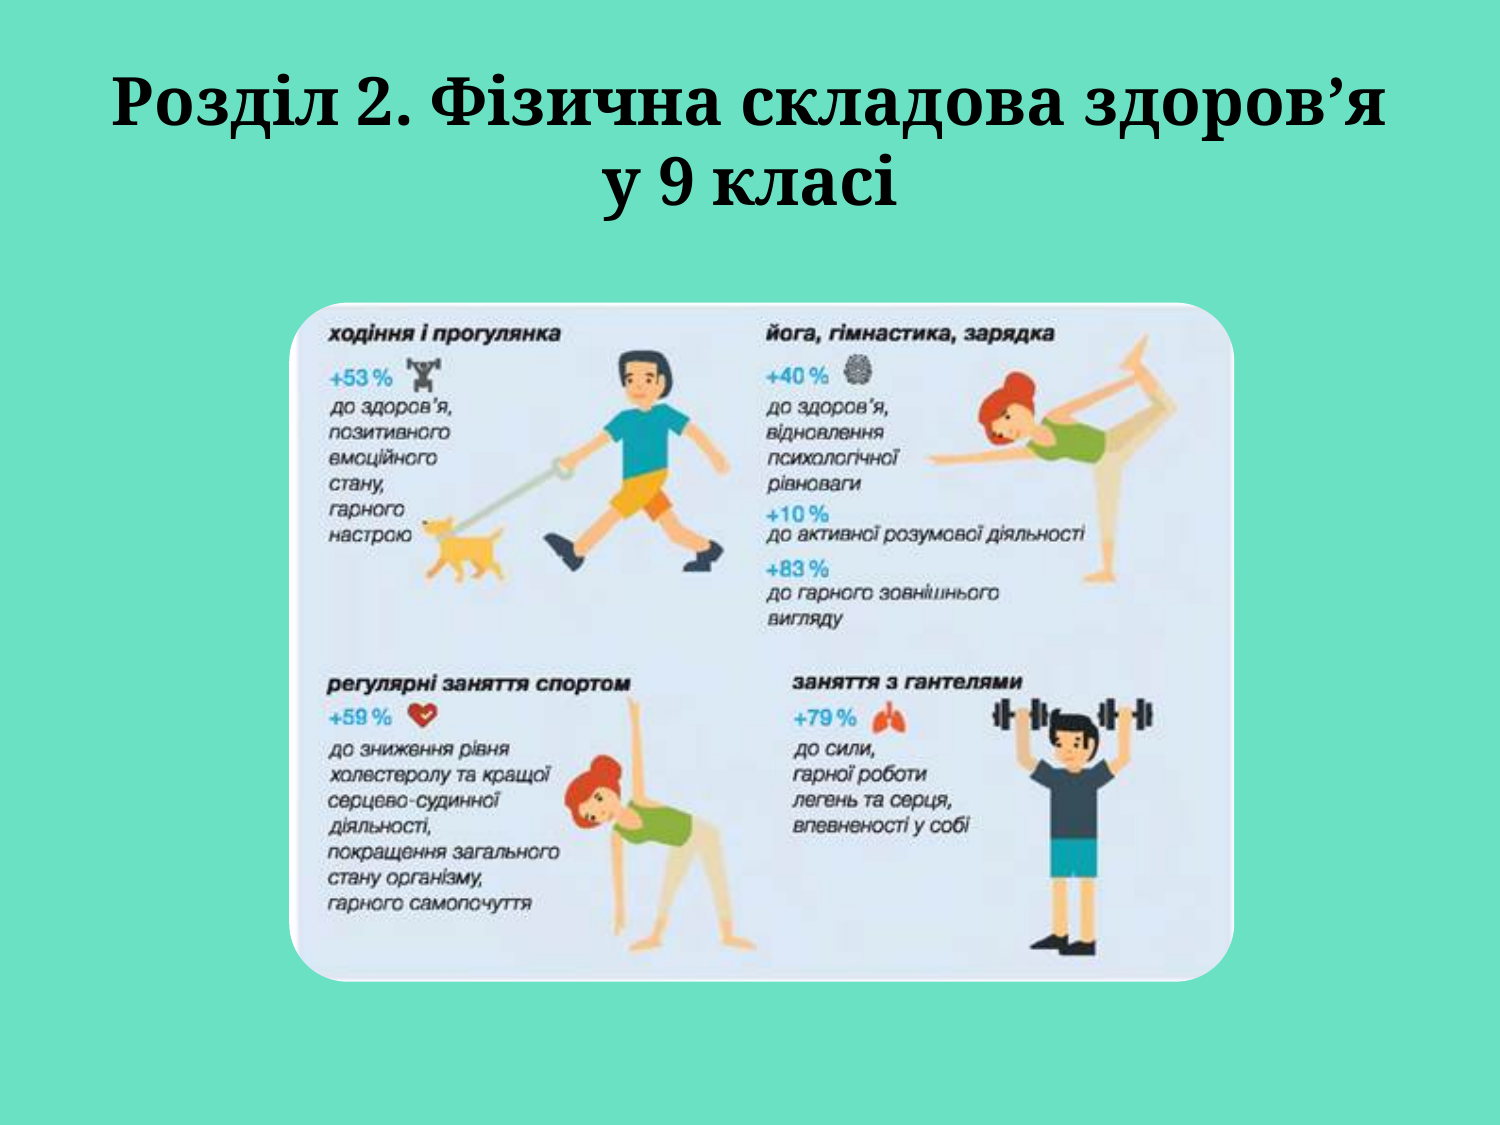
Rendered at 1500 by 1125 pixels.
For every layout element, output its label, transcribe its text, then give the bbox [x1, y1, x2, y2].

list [288, 302, 1235, 982]
title Розділ 2. Фізична складова здоров’я у 9 класі [75, 45, 1425, 233]
